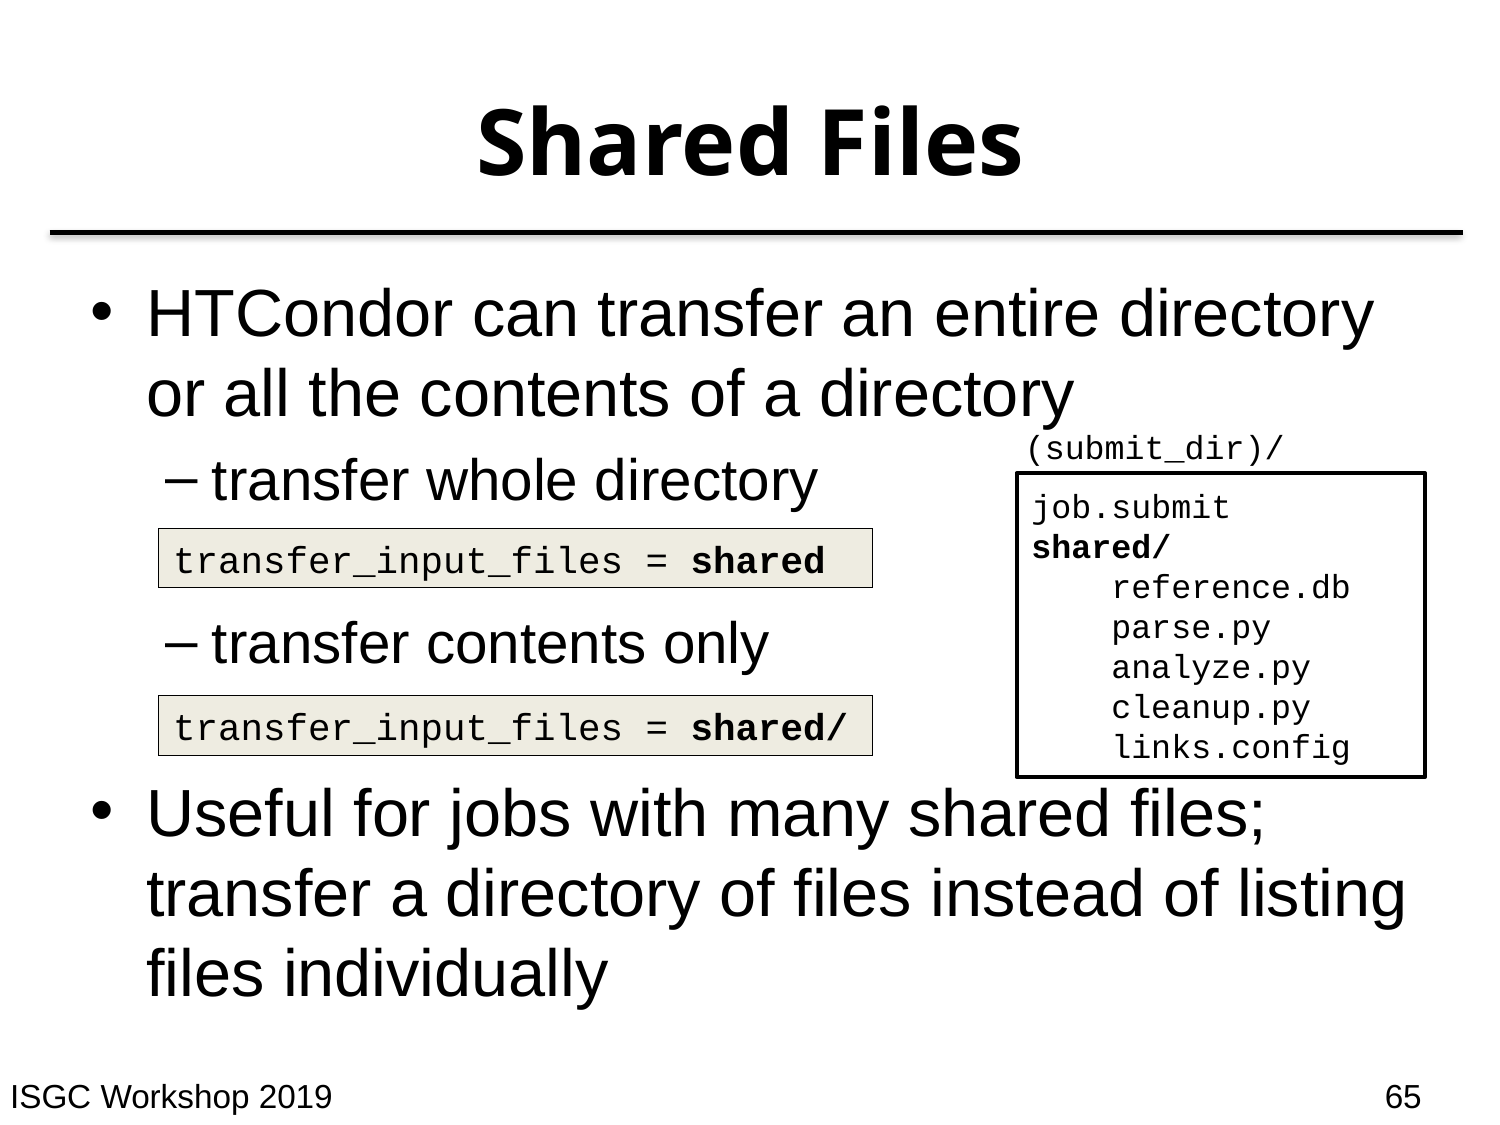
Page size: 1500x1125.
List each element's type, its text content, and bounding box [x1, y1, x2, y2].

text_box job.submit shared/ reference.db parse.py analyze.py cleanup.py links.config [1015, 471, 1427, 779]
text_box transfer_input_files = shared [158, 528, 873, 588]
title Shared Files [75, 45, 1425, 233]
text_box (submit_dir)/ [1010, 418, 1300, 474]
text_box transfer_input_files = shared/ [158, 695, 873, 756]
list HTCondor can transfer an entire directory or all the contents of a directory transfer whole directory transfer contents only Useful for jobs with many shared files; transfer a directory of files instead of listing files individually [75, 262, 1425, 1036]
